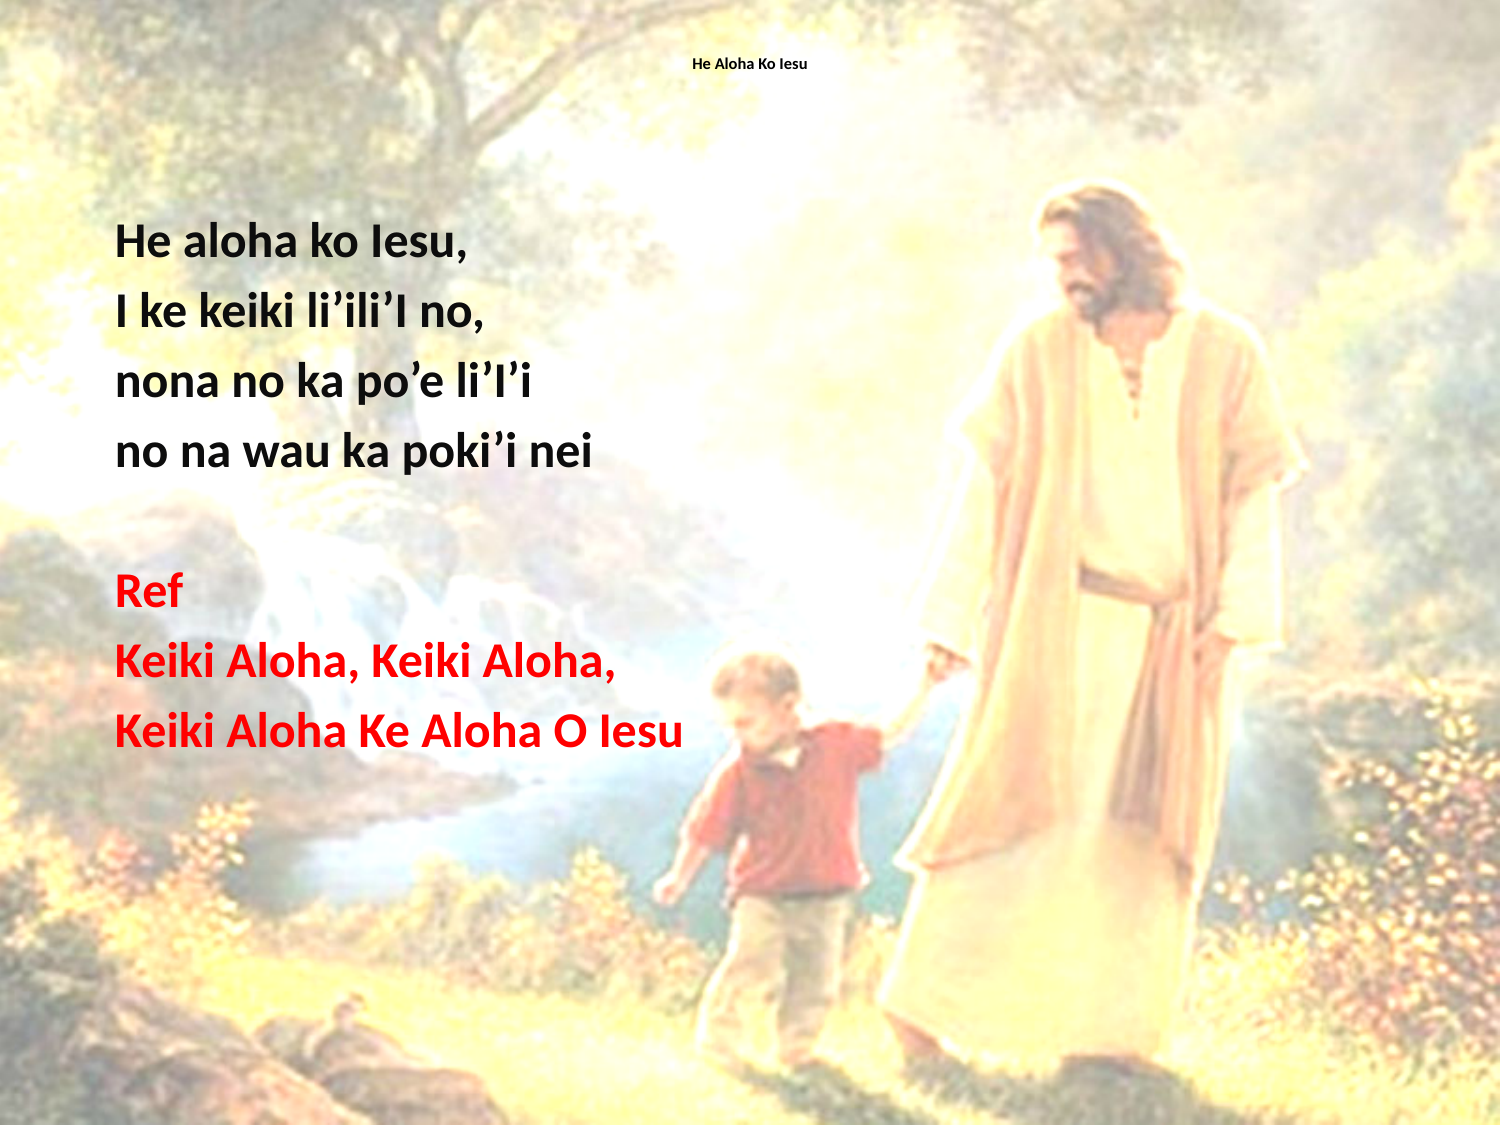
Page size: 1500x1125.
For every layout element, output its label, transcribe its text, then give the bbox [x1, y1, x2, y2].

subtitle He aloha ko Iesu, I ke keiki li’ili’I no, nona no ka po’e li’I’i no na wau ka poki’i nei Ref Keiki Aloha, Keiki Aloha, Keiki Aloha Ke Aloha O Iesu [99, 200, 700, 788]
title He Aloha Ko Iesu [425, 24, 1075, 100]
